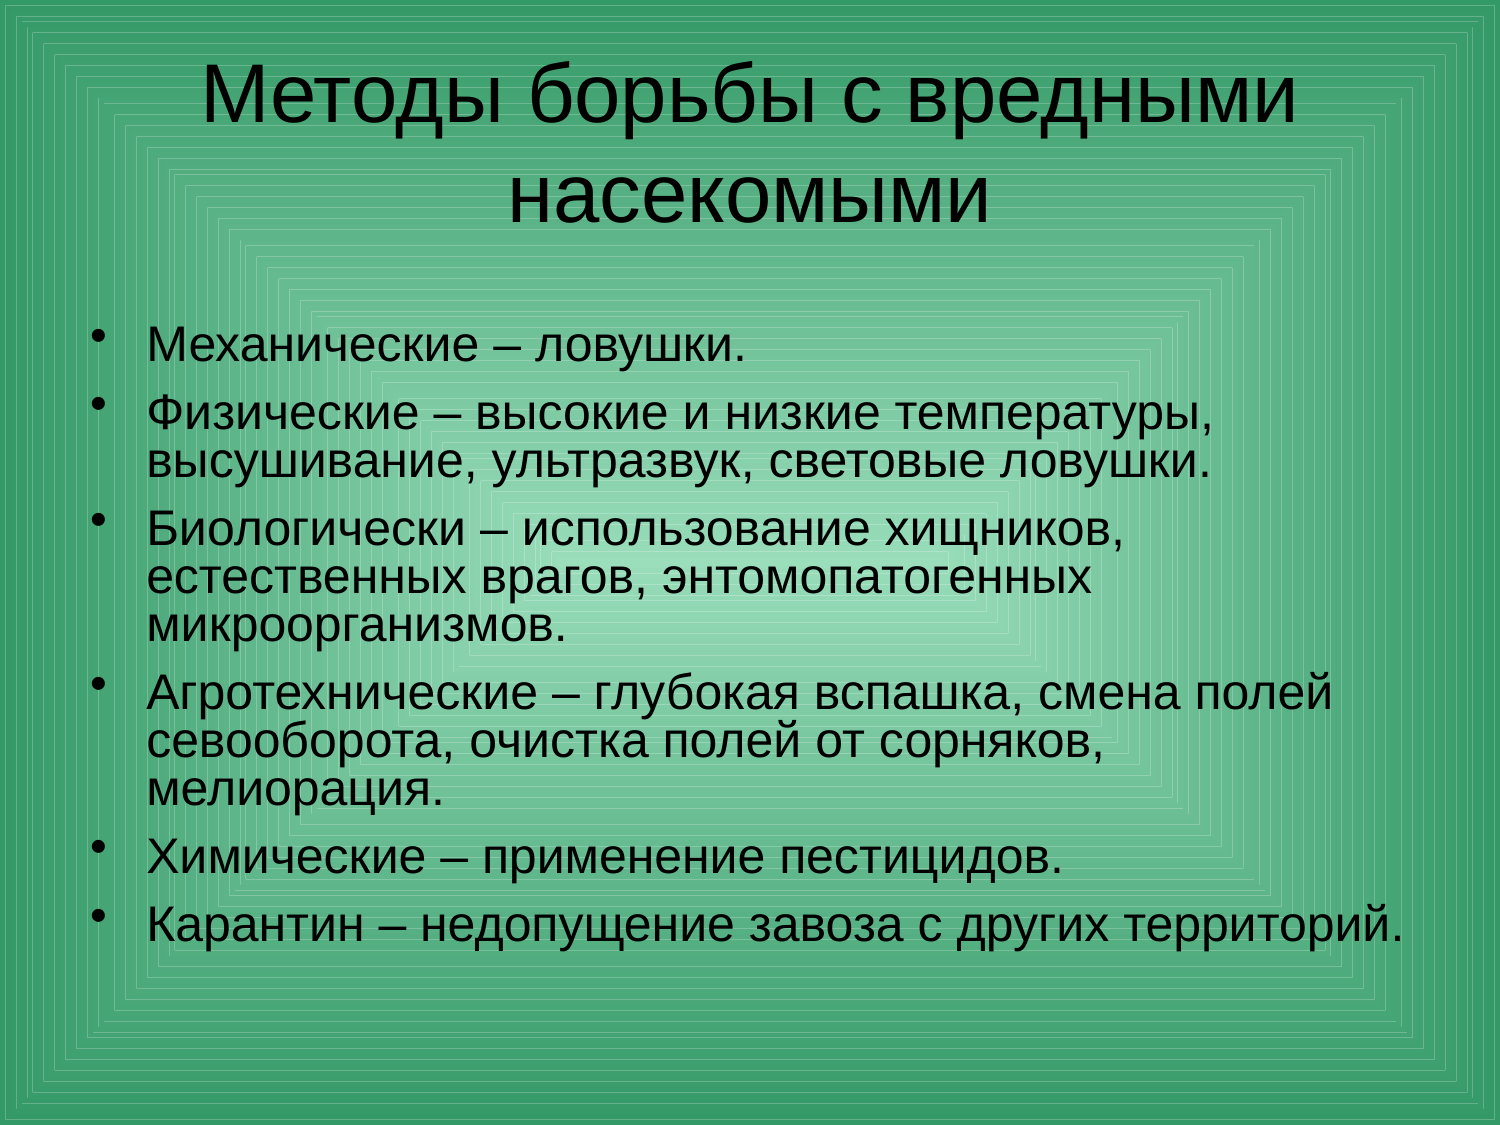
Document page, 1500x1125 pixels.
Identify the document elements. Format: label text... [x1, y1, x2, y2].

list Механические – ловушки. Физические – высокие и низкие температуры, высушивание, ультразвук, световые ловушки. Биологически – использование хищников, естественных врагов, энтомопатогенных микроорганизмов. Агротехнические – глубокая вспашка, смена полей севооборота, очистка полей от сорняков, мелиорация. Химические – применение пестицидов. Карантин – недопущение завоза с других территорий. [75, 316, 1425, 1000]
title Методы борьбы с вредными насекомыми [75, 45, 1425, 233]
